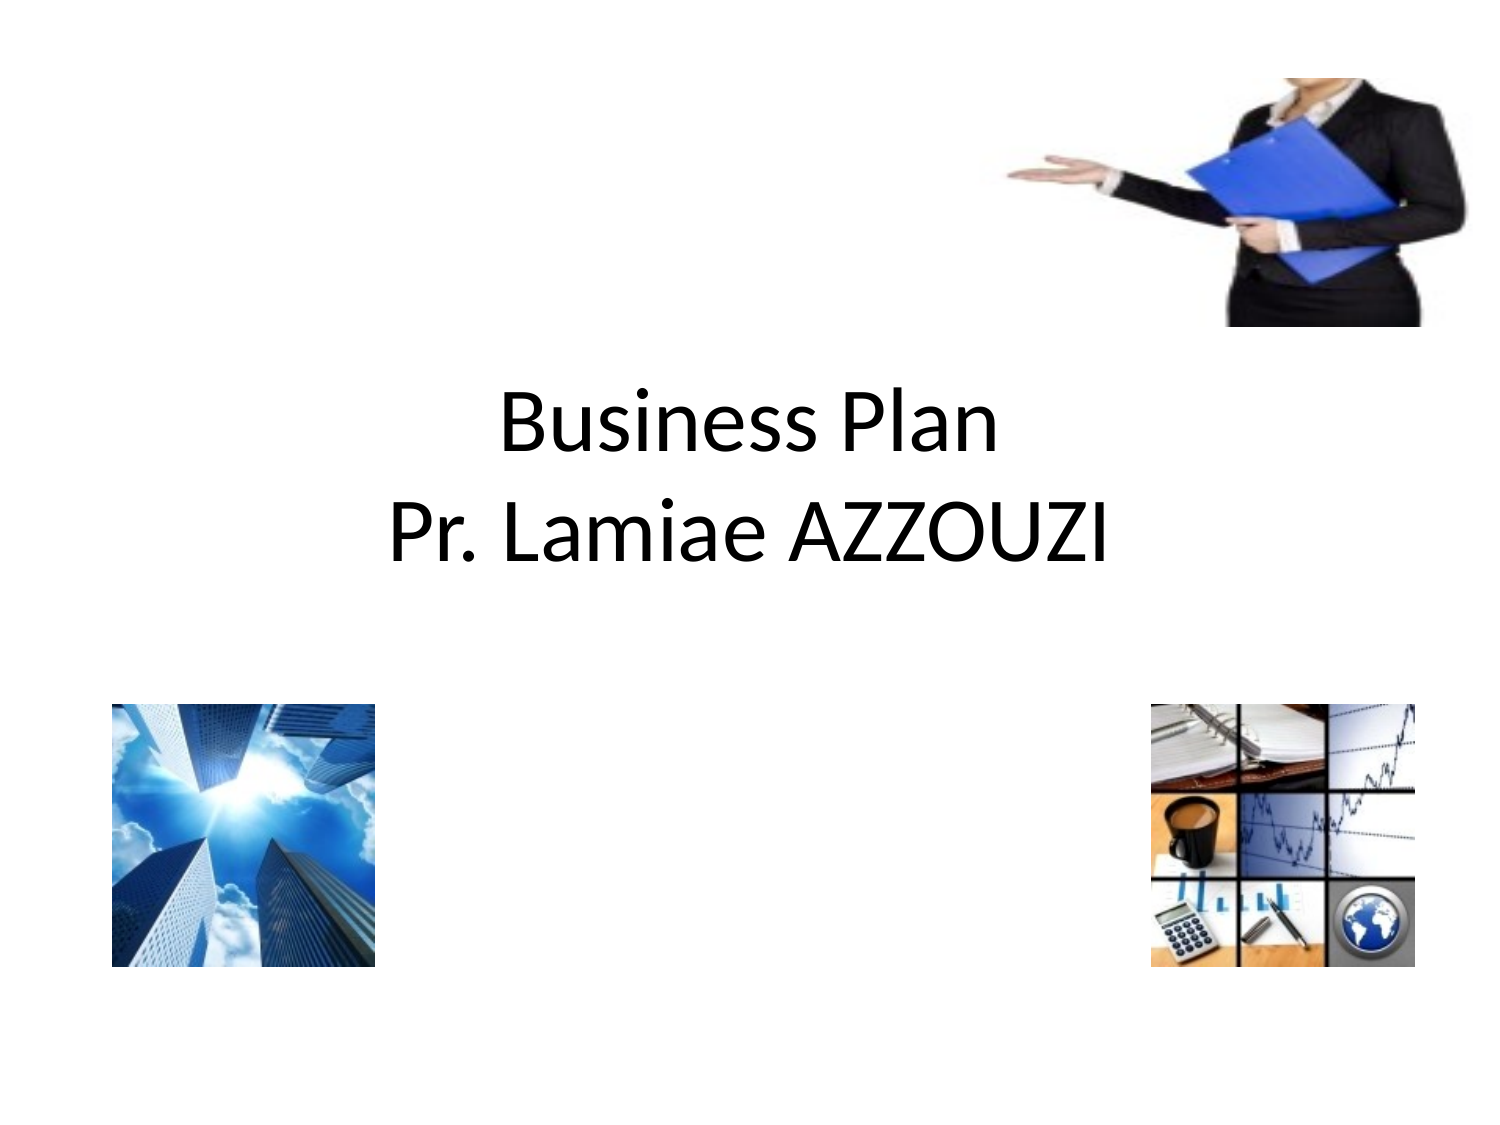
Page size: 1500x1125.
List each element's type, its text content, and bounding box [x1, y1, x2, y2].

picture [111, 703, 375, 967]
picture [926, 77, 1500, 327]
picture [1151, 703, 1415, 967]
title Business Plan Pr. Lamiae AZZOUZI [112, 349, 1388, 591]
